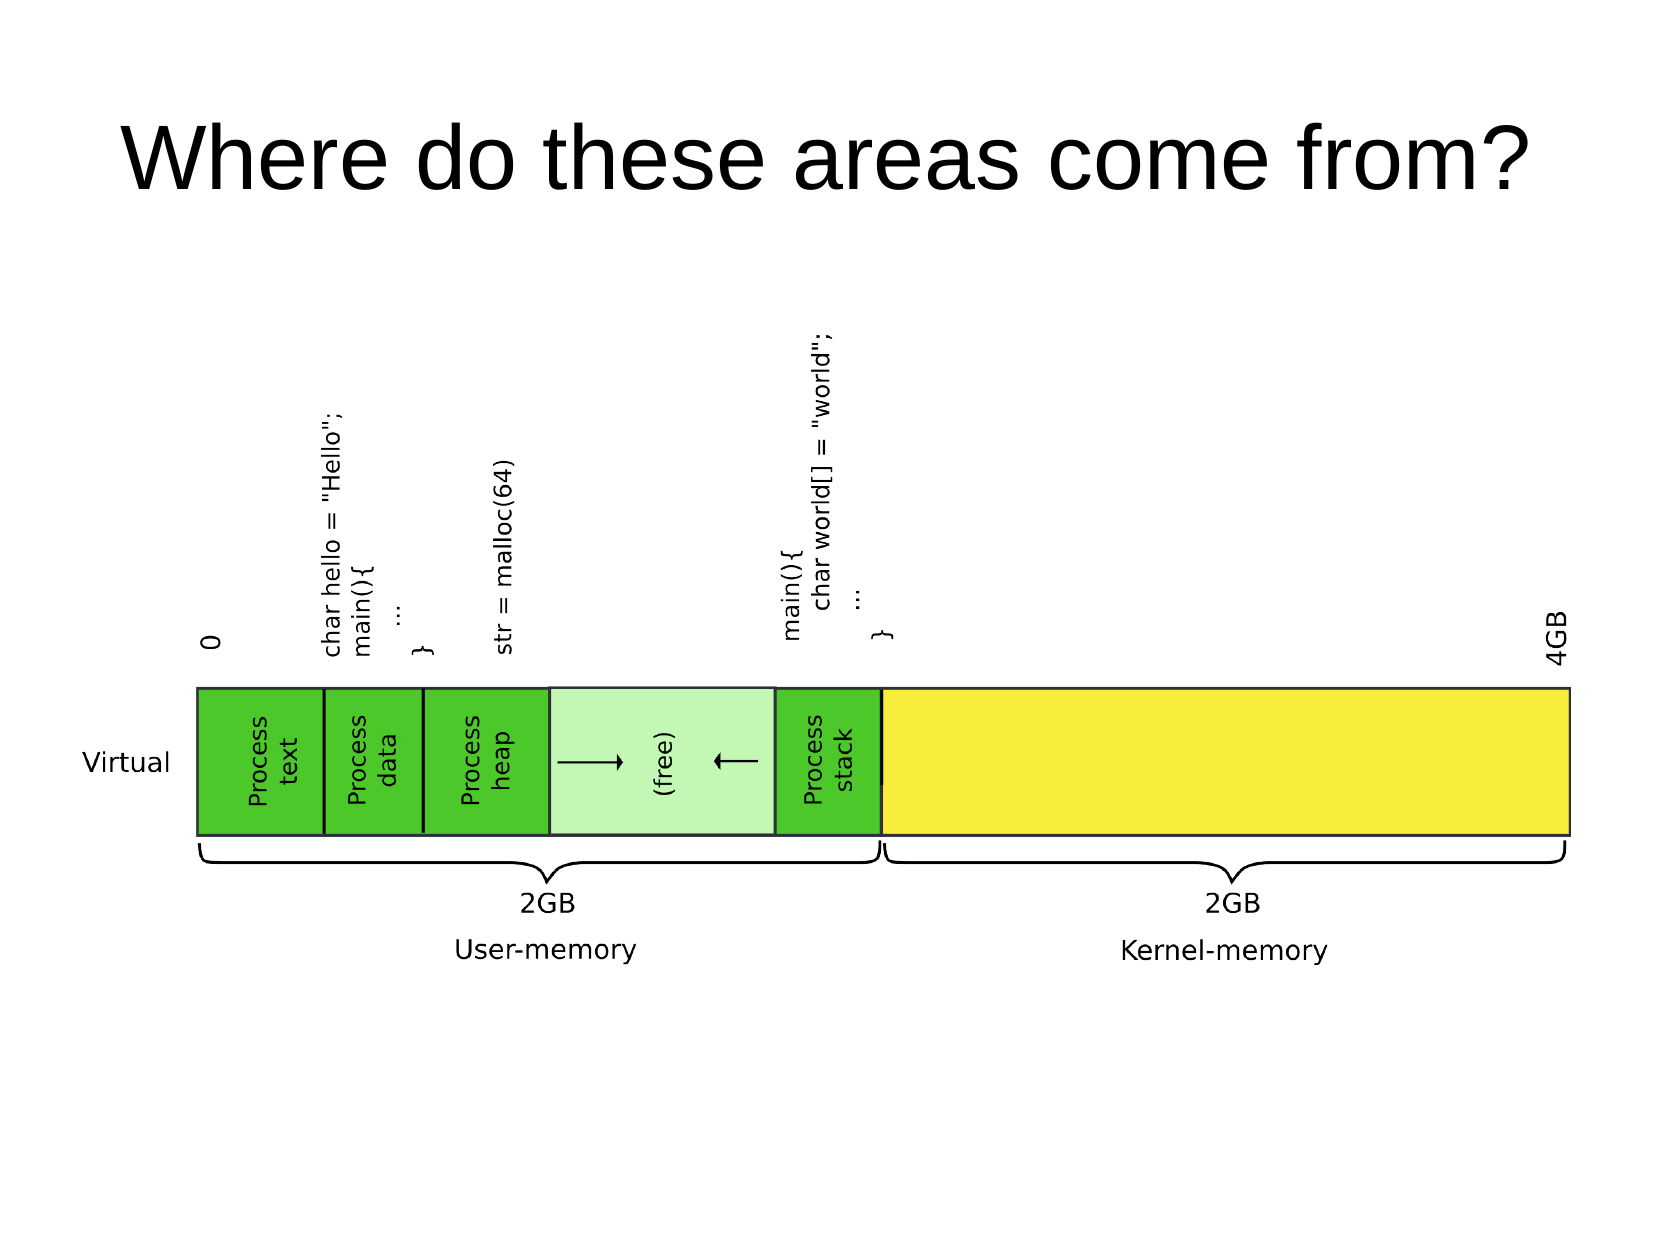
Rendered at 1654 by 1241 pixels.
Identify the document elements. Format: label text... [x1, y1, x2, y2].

picture [82, 334, 1572, 965]
title Where do these areas come from? [82, 49, 1571, 257]
